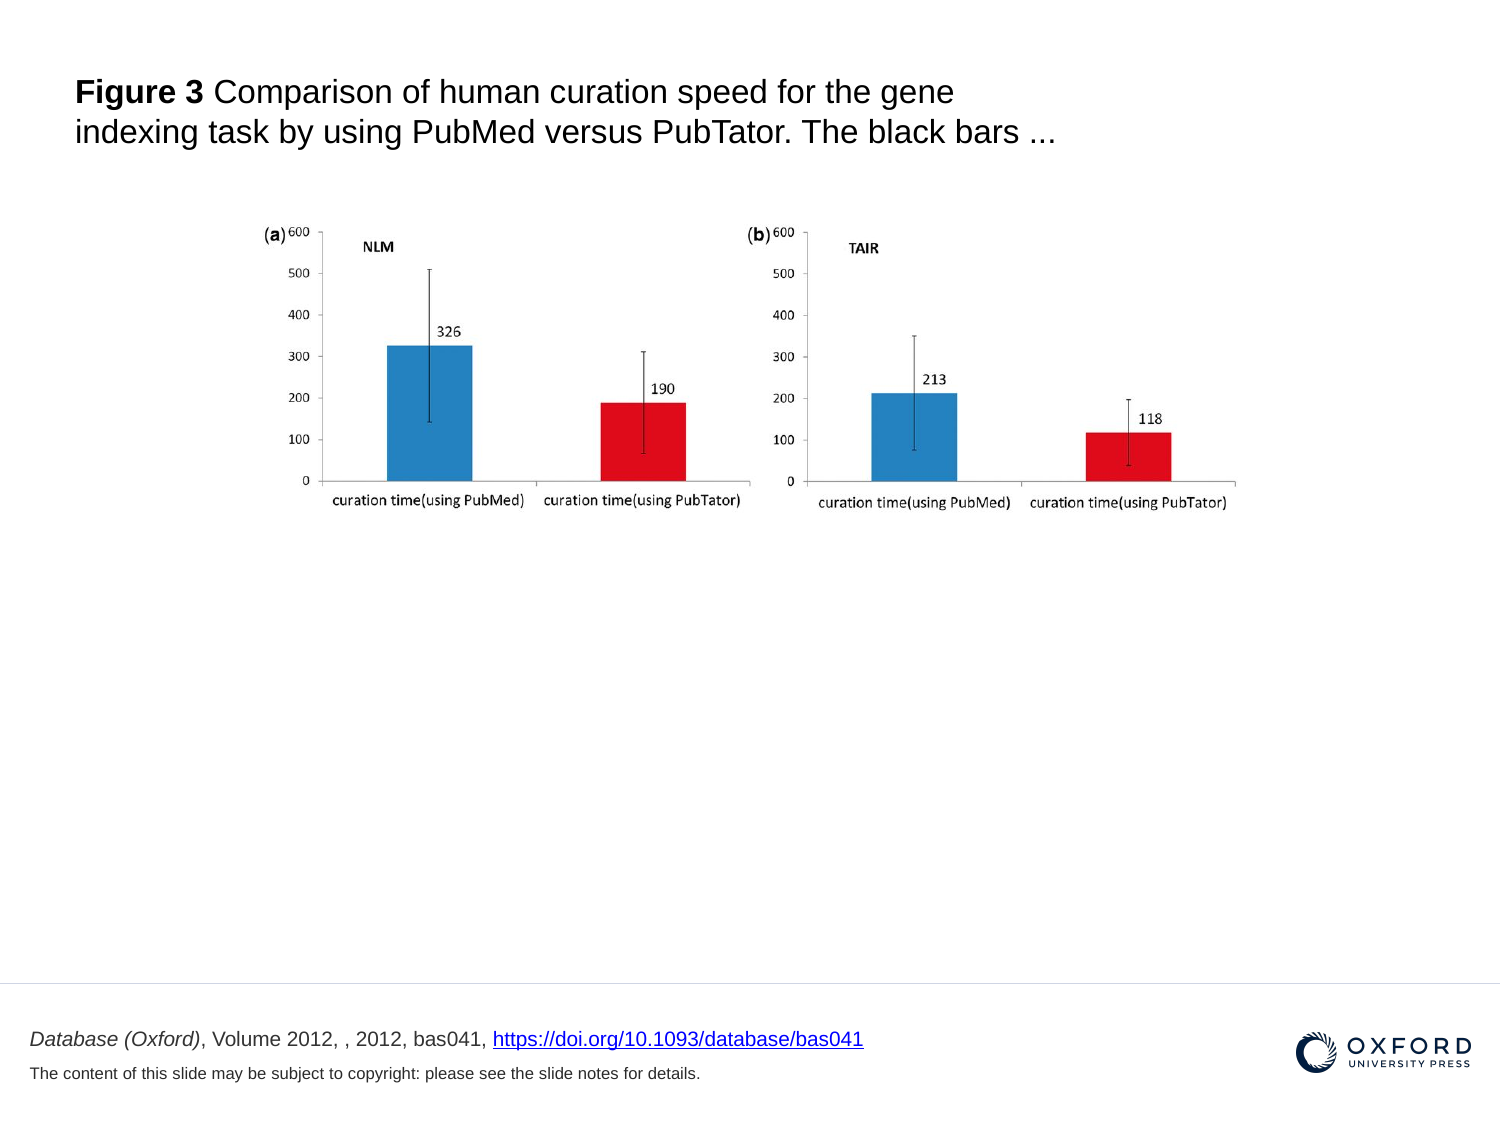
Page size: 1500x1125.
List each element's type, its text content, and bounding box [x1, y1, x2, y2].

footer Database (Oxford), Volume 2012, , 2012, bas041, https://doi.org/10.1093/database/bas041 The content of this slide may be subject to copyright: please see the slide notes for details. [0, 983, 1260, 1125]
picture [262, 224, 1238, 513]
title Figure 3 Comparison of human curation speed for the gene indexing task by using PubMed versus PubTator. The black bars ... [75, 69, 1078, 171]
picture [1296, 1032, 1471, 1073]
